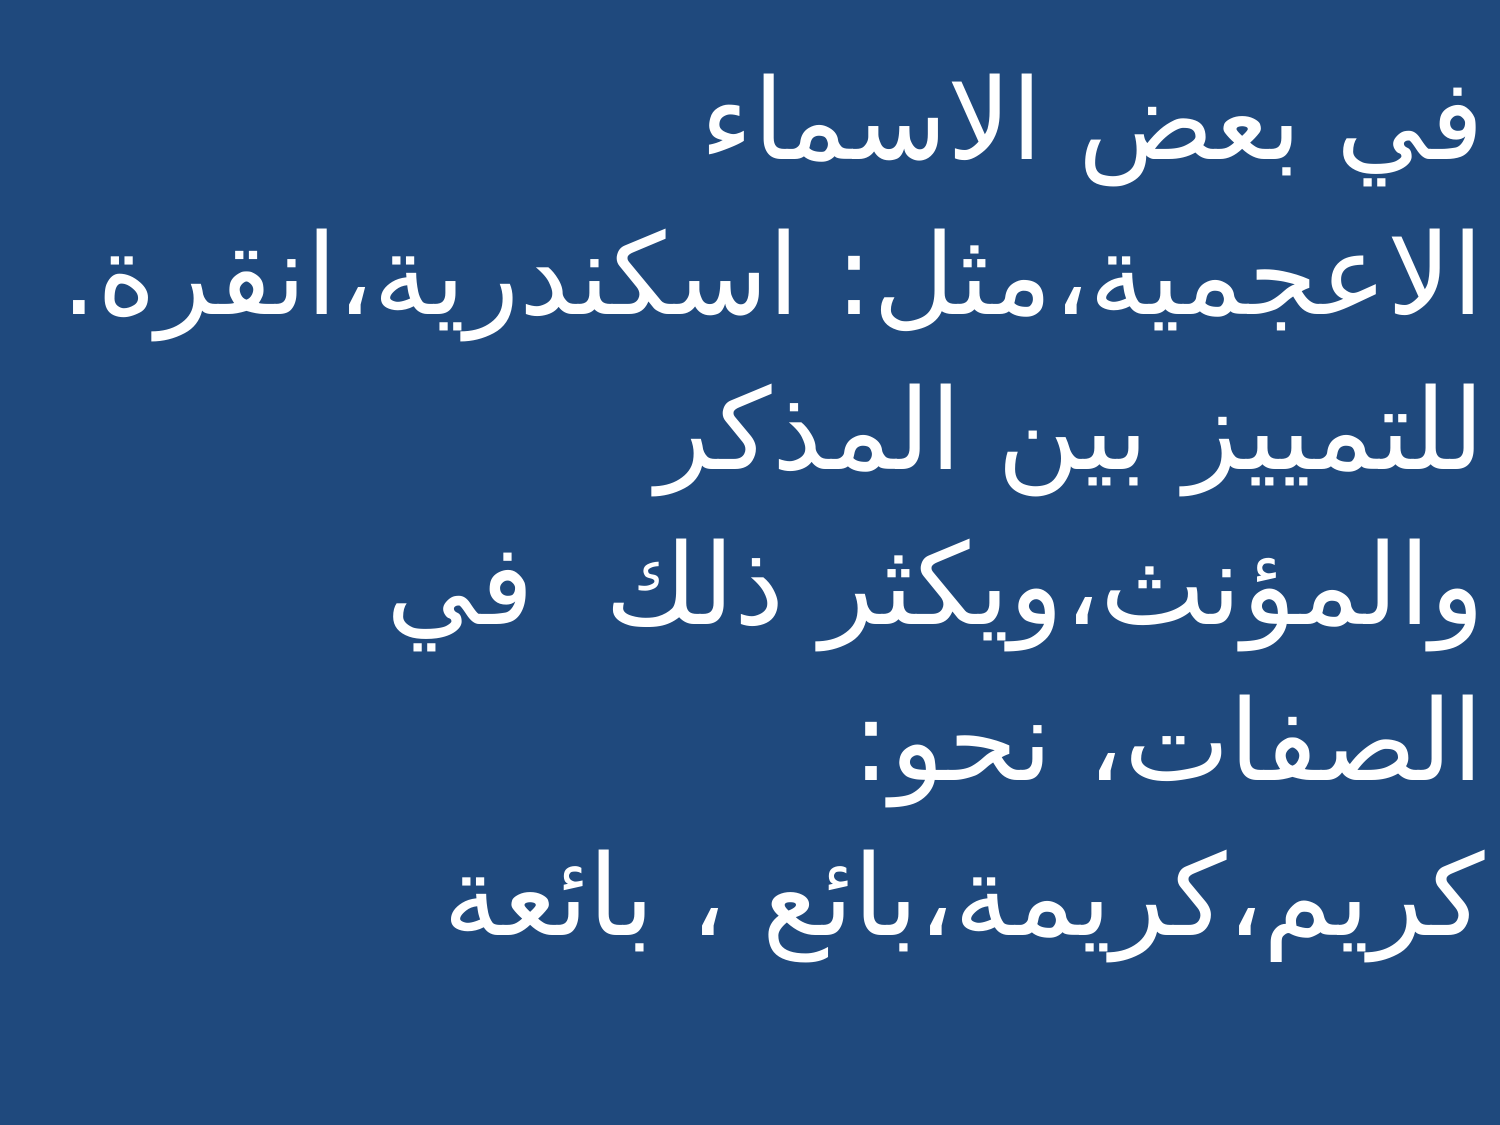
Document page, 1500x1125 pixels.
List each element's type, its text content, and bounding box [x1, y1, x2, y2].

list في بعض الاسماء الاعجمية،مثل: اسكندرية،انقرة. للتمييز بين المذكر والمؤنث،ويكثر ذلك في الصفات، نحو: كريم،كريمة،بائع ، بائعة [17, 19, 1500, 1106]
